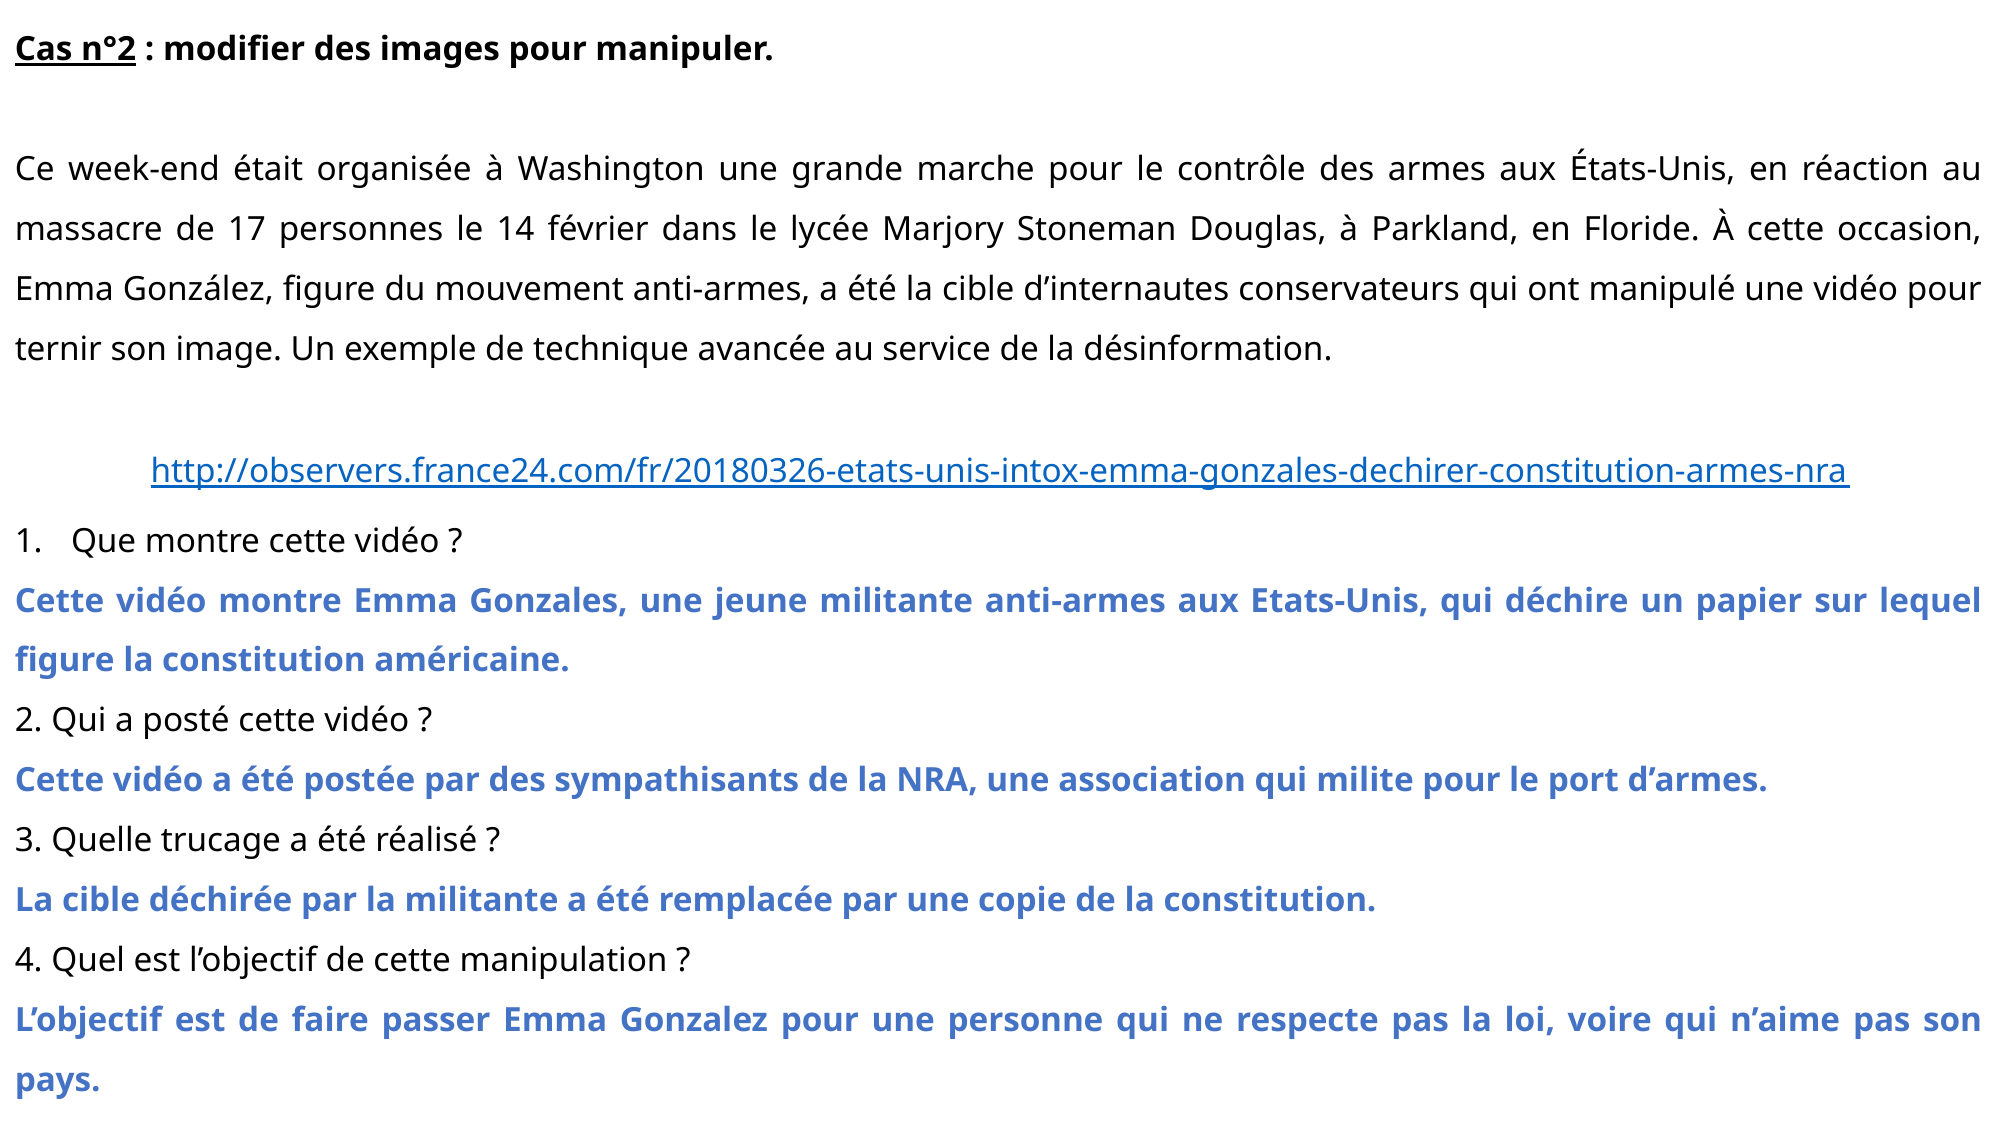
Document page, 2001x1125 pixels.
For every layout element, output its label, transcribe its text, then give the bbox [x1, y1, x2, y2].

text_box Que montre cette vidéo ? Cette vidéo montre Emma Gonzales, une jeune militante anti-armes aux Etats-Unis, qui déchire un papier sur lequel figure la constitution américaine. 2. Qui a posté cette vidéo ? Cette vidéo a été postée par des sympathisants de la NRA, une association qui milite pour le port d’armes. 3. Quelle trucage a été réalisé ? La cible déchirée par la militante a été remplacée par une copie de la constitution. 4. Quel est l’objectif de cette manipulation ? L’objectif est de faire passer Emma Gonzalez pour une personne qui ne respecte pas la loi, voire qui n’aime pas son pays. [0, 491, 2000, 1106]
text_box Cas n°2 : modifier des images pour manipuler. Ce week-end était organisée à Washington une grande marche pour le contrôle des armes aux États-Unis, en réaction au massacre de 17 personnes le 14 février dans le lycée Marjory Stoneman Douglas, à Parkland, en Floride. À cette occasion, Emma González, figure du mouvement anti-armes, a été la cible d’internautes conservateurs qui ont manipulé une vidéo pour ternir son image. Un exemple de technique avancée au service de la désinformation. http://observers.france24.com/fr/20180326-etats-unis-intox-emma-gonzales-dechirer-constitution-armes-nra [0, 0, 2000, 491]
